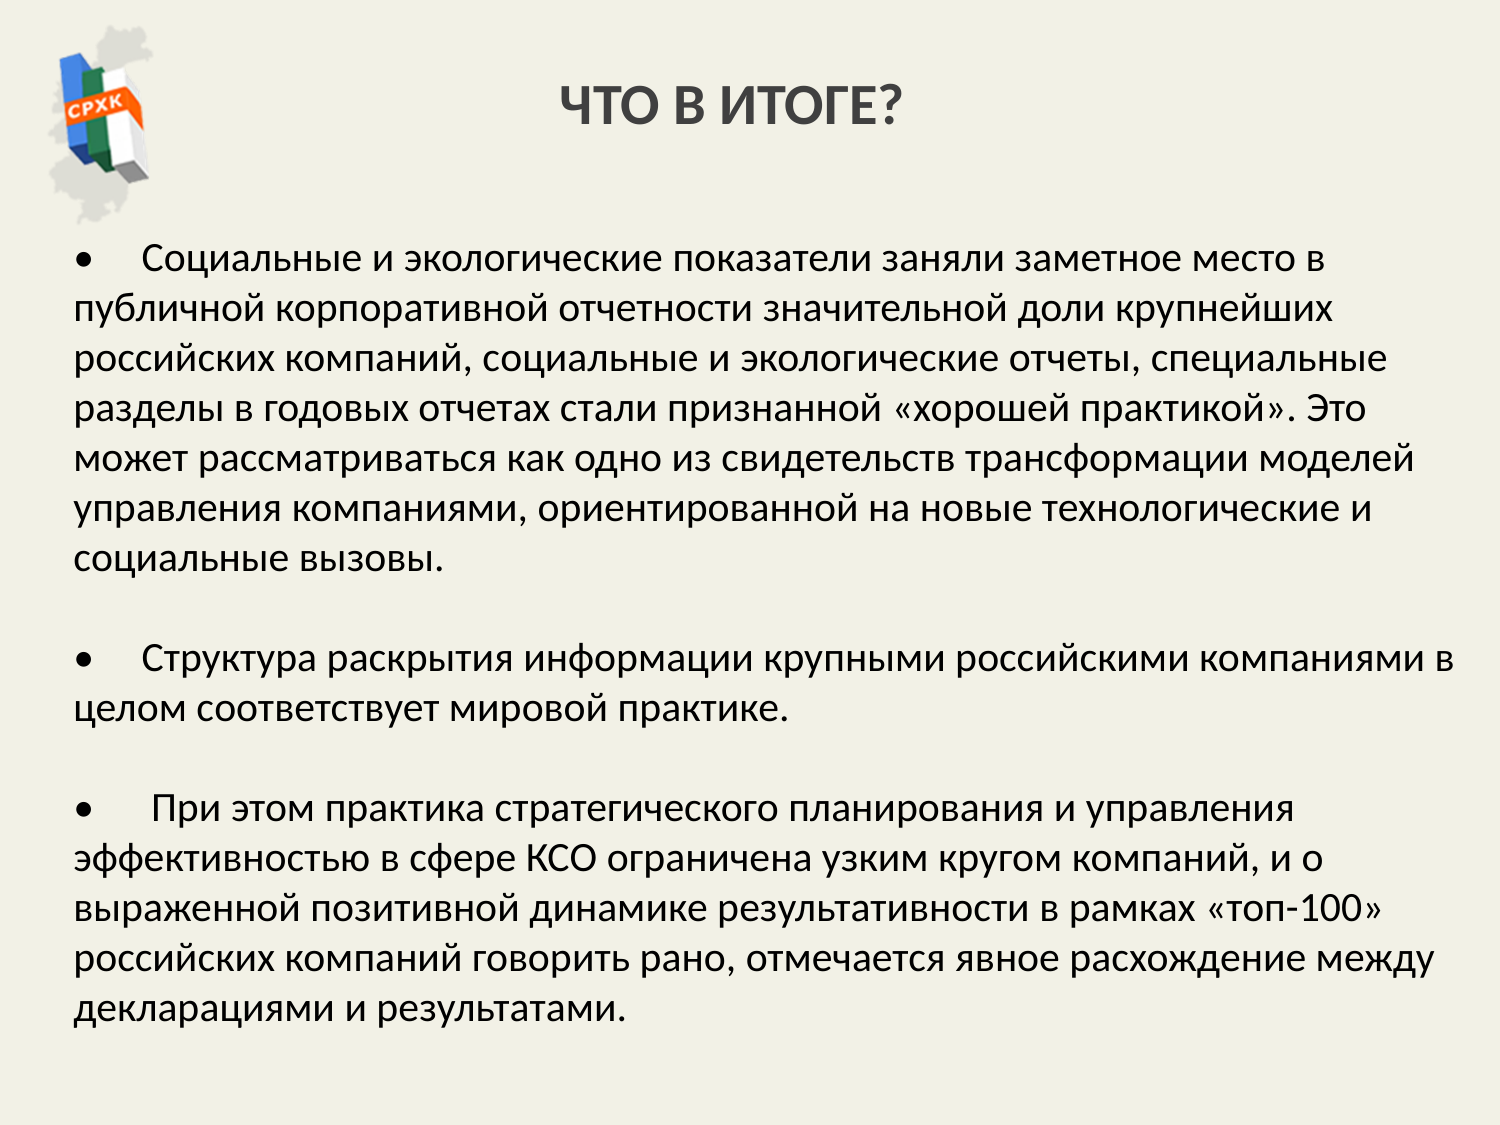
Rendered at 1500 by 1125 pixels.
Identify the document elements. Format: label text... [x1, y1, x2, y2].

text_box • Социальные и экологические показатели заняли заметное место в публичной корпоративной отчетности значительной доли крупнейших российских компаний, социальные и экологические отчеты, специальные разделы в годовых отчетах стали признанной «хорошей практикой». Это может рассматриваться как одно из свидетельств трансформации моделей управления компаниями, ориентированной на новые технологические и социальные вызовы. • Структура раскрытия информации крупными российскими компаниями в целом соответствует мировой практике. • При этом практика стратегического планирования и управления эффективностью в сфере КСО ограничена узким кругом компаний, и о выраженной позитивной динамике результативности в рамках «топ-100» российских компаний говорить рано, отмечается явное расхождение между декларациями и результатами. [58, 222, 1477, 1038]
picture [46, 23, 156, 226]
text_box ЧТО В ИТОГЕ? [538, 58, 926, 144]
